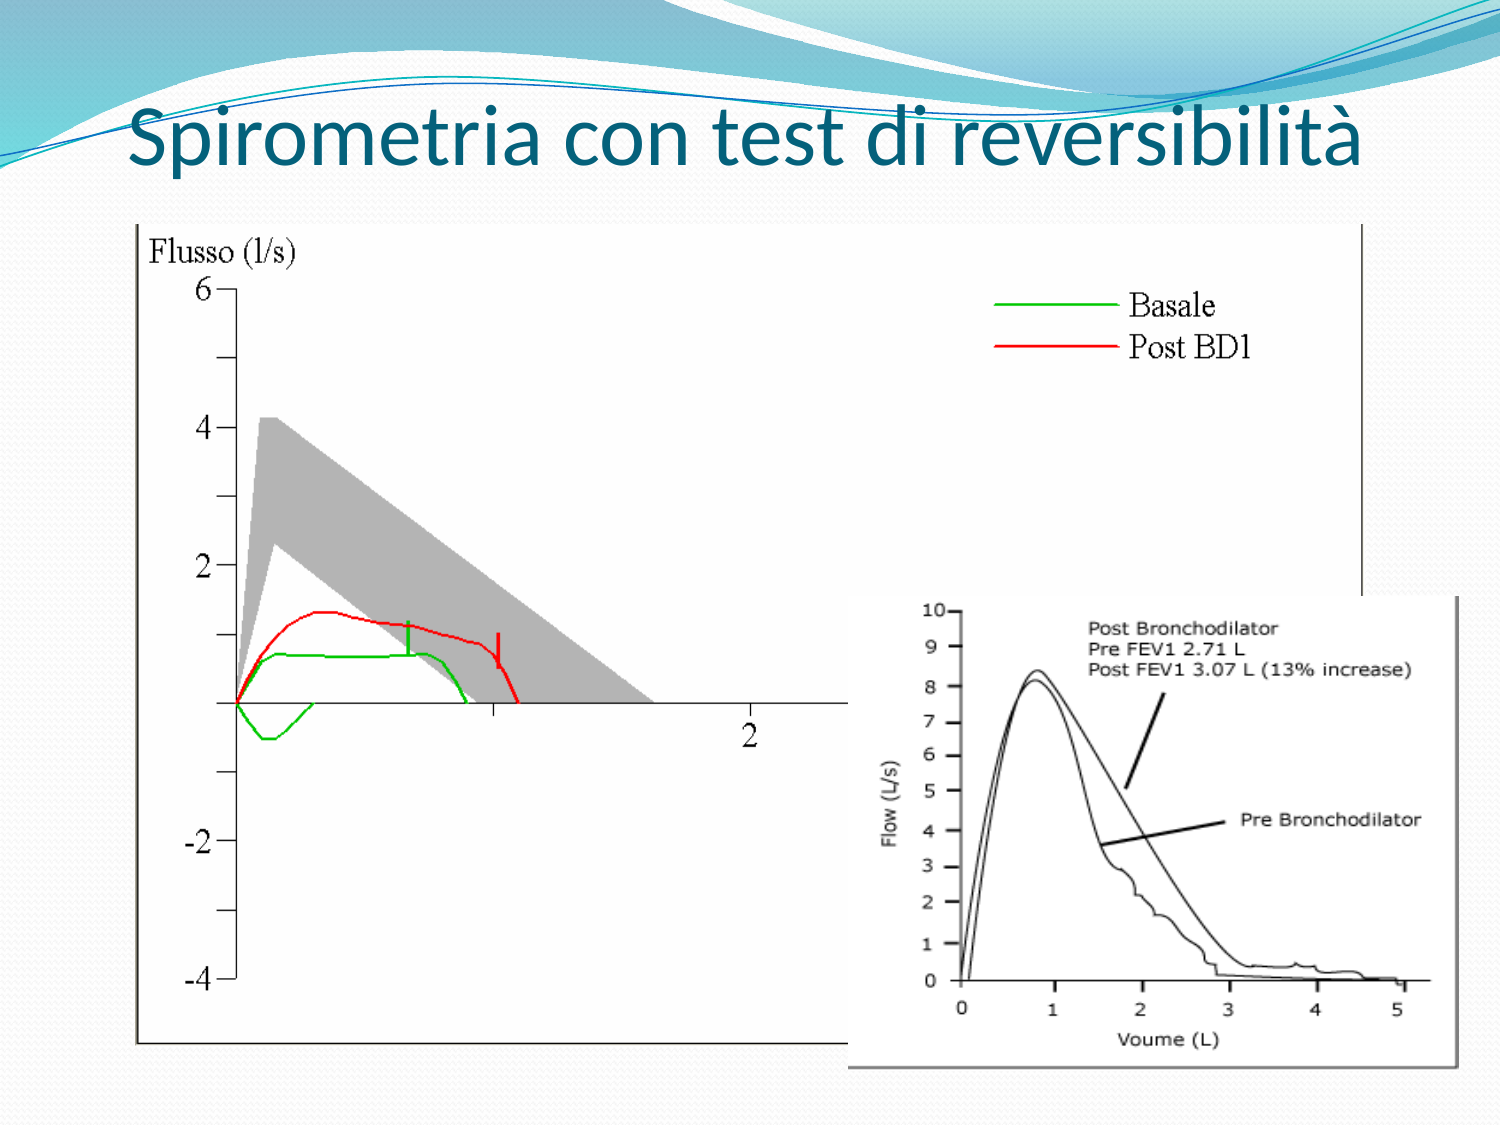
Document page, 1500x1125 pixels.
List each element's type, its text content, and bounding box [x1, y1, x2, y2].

title Spirometria con test di reversibilità [75, 0, 1438, 183]
picture [135, 224, 1459, 1071]
